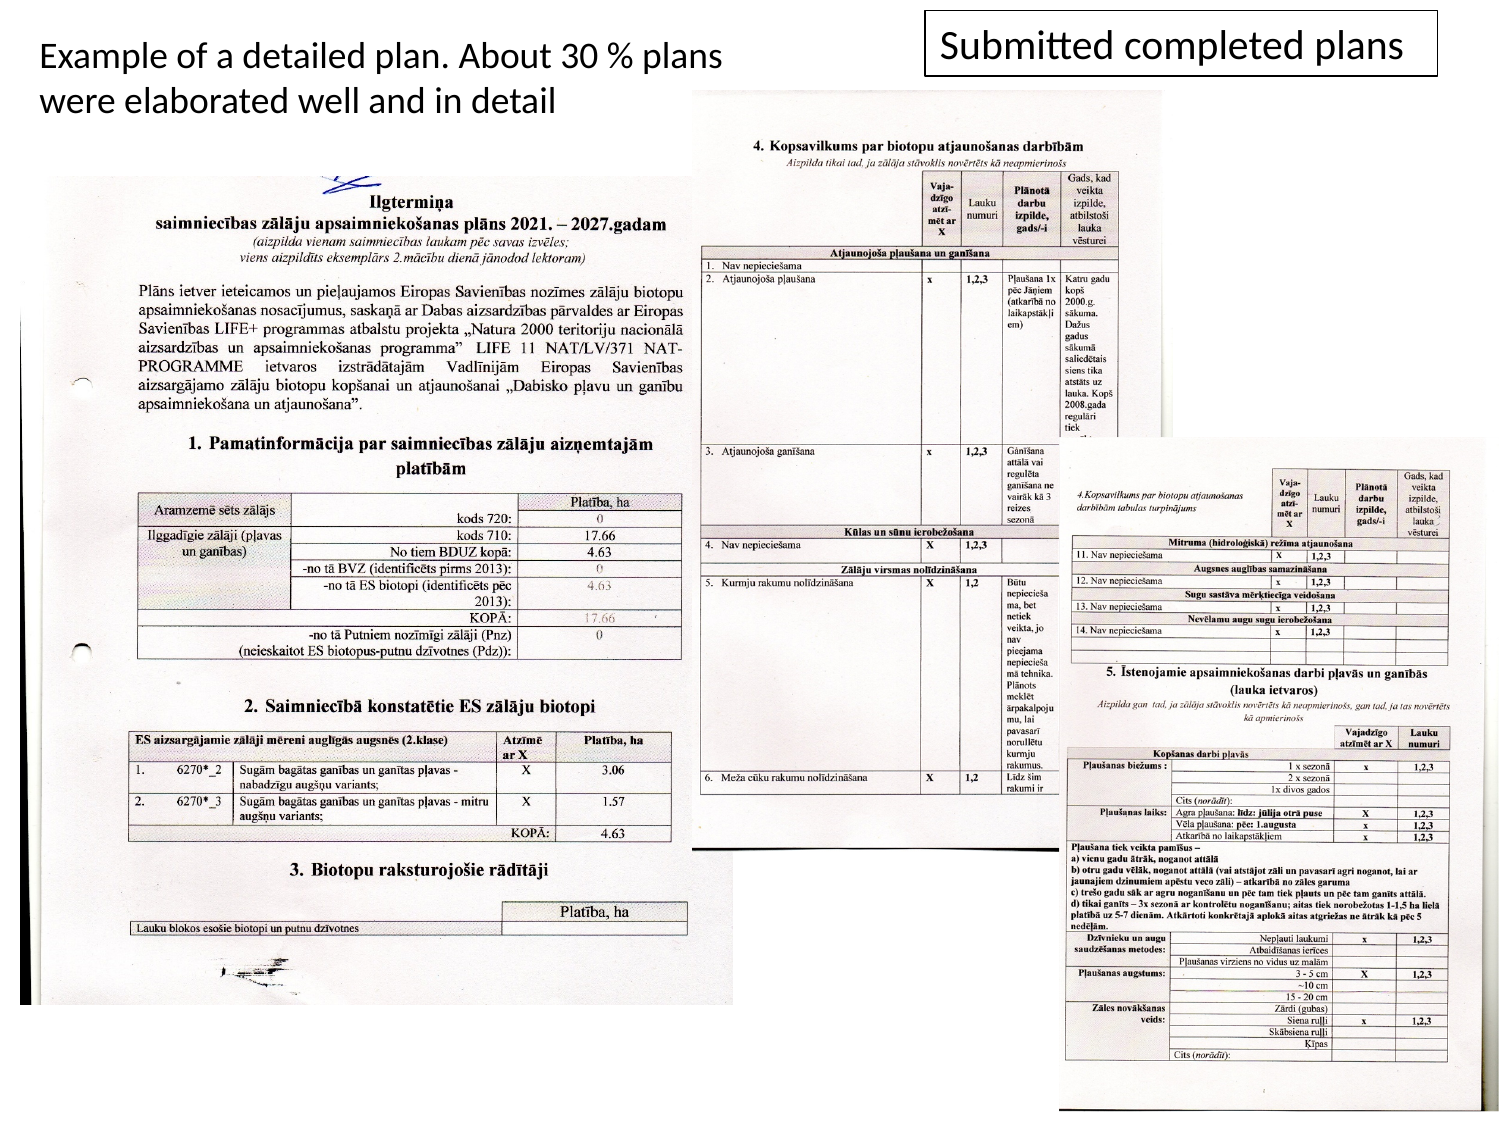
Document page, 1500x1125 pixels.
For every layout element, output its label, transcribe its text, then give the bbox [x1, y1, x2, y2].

picture [20, 90, 1500, 1125]
text_box Submitted completed plans [924, 10, 1438, 77]
text_box Example of a detailed plan. About 30 % plans were elaborated well and in detail [24, 23, 751, 130]
